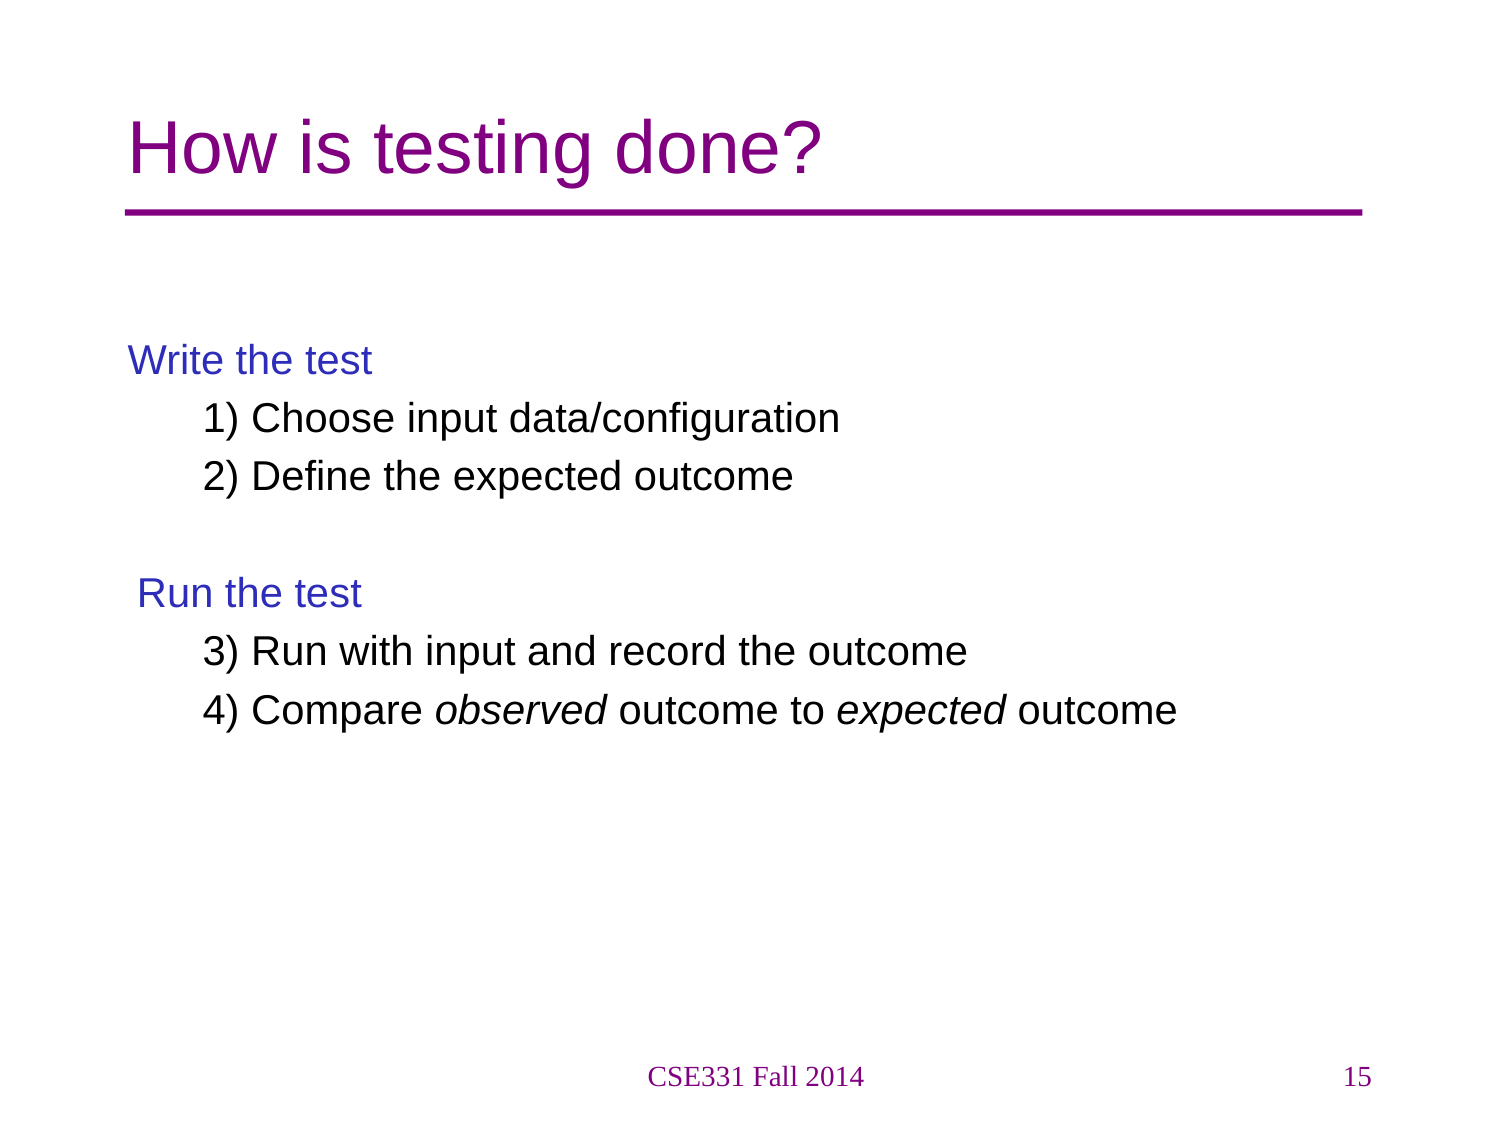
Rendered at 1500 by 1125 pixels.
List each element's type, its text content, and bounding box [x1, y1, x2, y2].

slide_number 15 [1074, 1049, 1388, 1125]
list Write the test 1) Choose input data/configuration 2) Define the expected outcome Run the test 3) Run with input and record the outcome 4) Compare observed outcome to expected outcome [112, 324, 1363, 825]
title How is testing done? [112, 50, 1388, 238]
footer CSE331 Fall 2014 [474, 1049, 1038, 1125]
